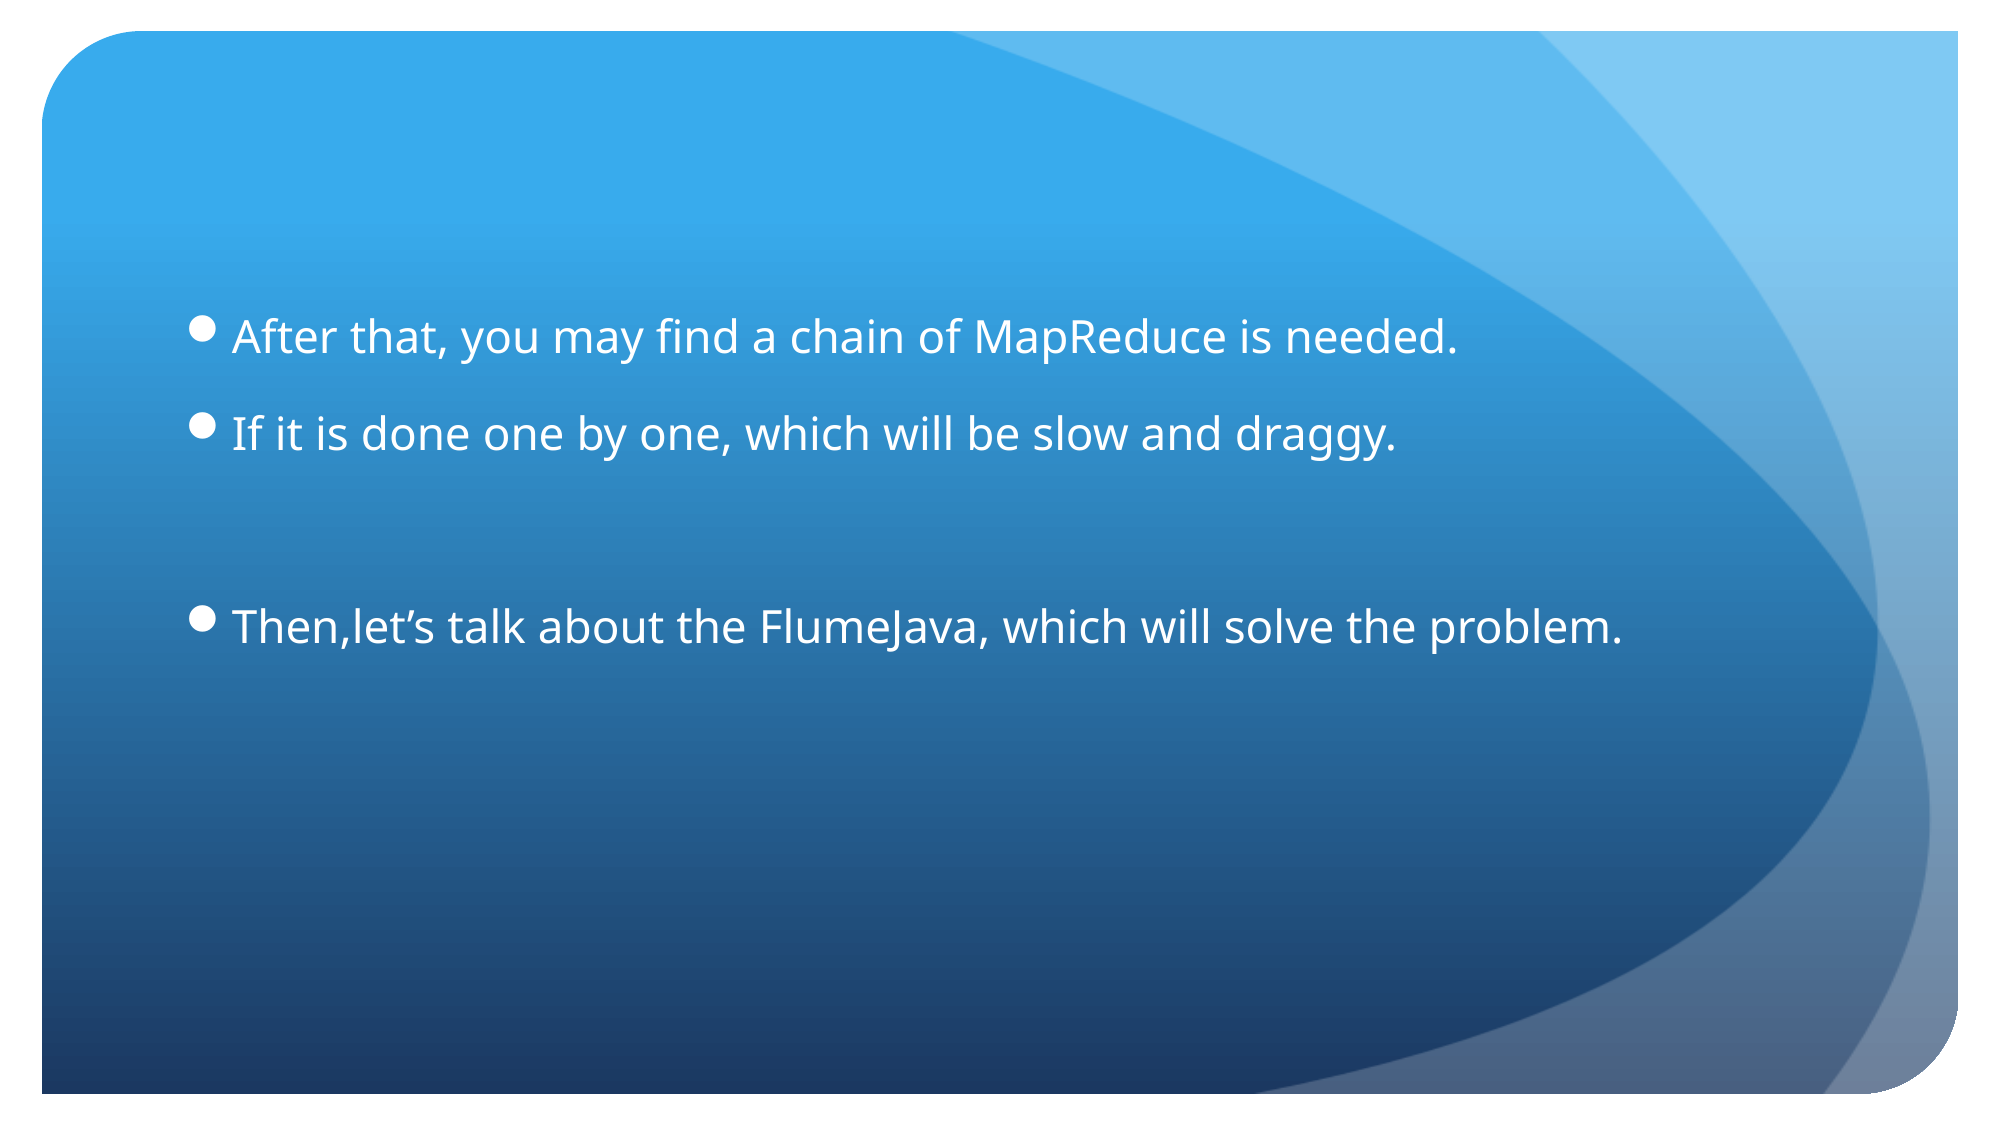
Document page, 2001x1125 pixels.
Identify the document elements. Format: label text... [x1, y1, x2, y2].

picture [33, 30, 1964, 1094]
list After that, you may find a chain of MapReduce is needed. If it is done one by one, which will be slow and draggy. Then,let’s talk about the FlumeJava, which will solve the problem. [170, 299, 1830, 991]
